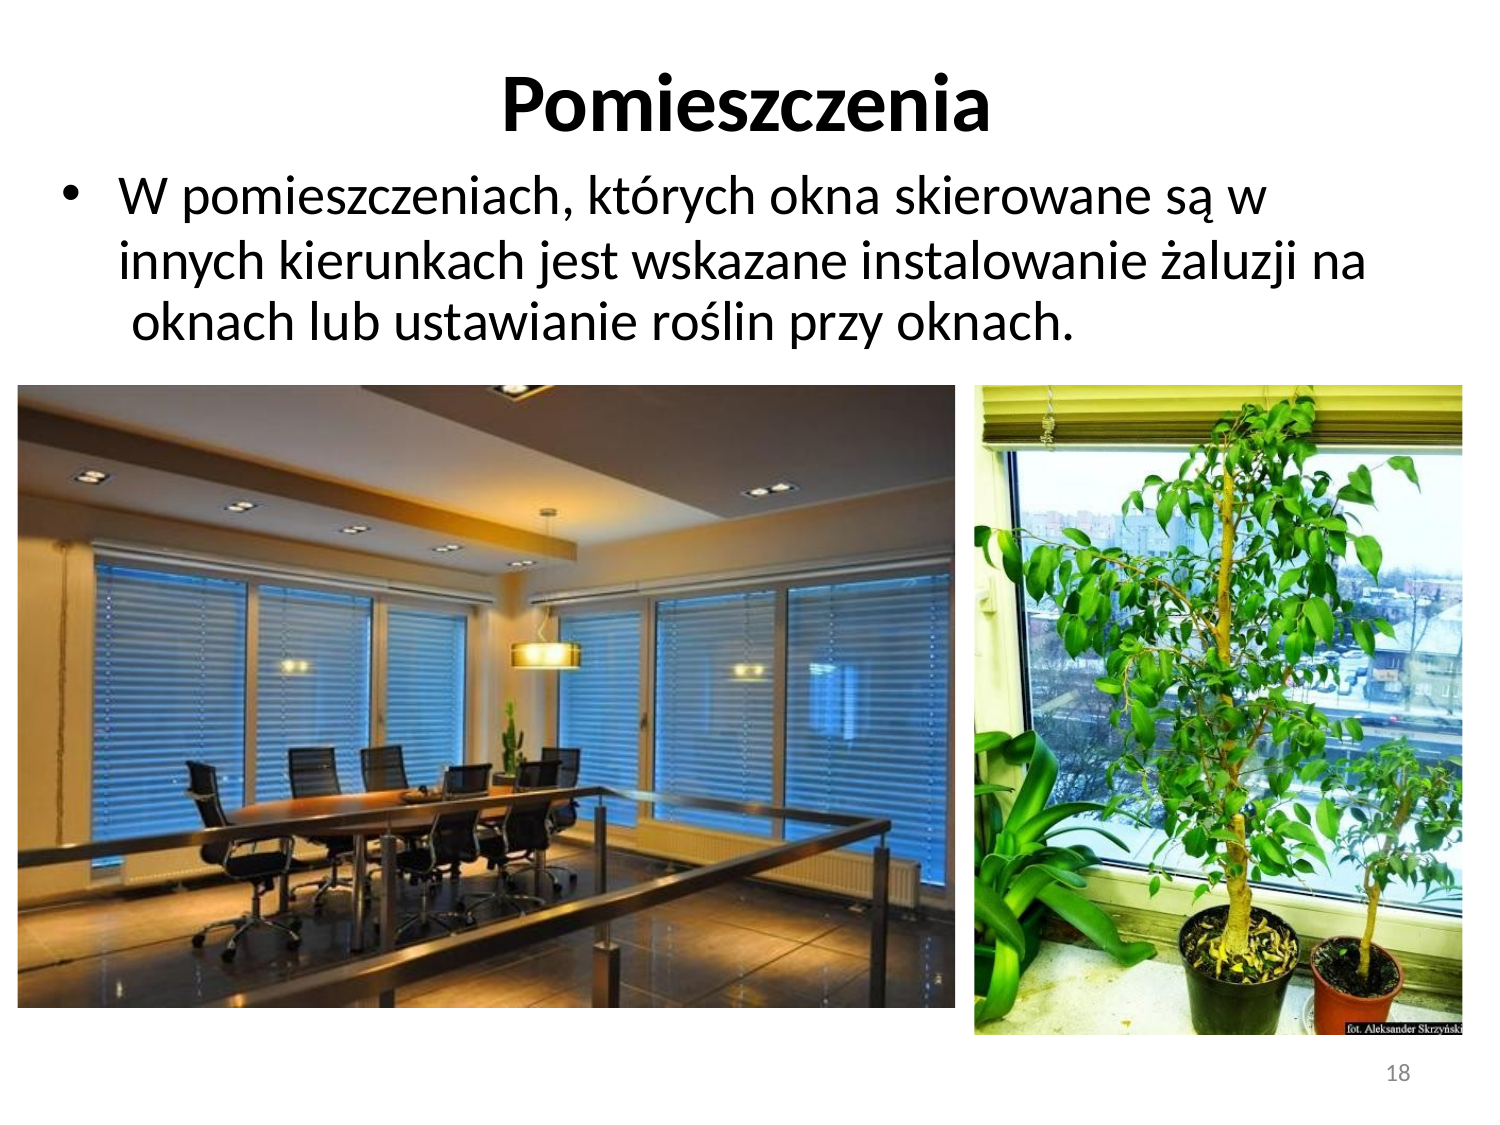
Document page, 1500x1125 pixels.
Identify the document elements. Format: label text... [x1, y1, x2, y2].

title Pomieszczenia [499, 45, 1002, 159]
text_box [974, 385, 1463, 1035]
slide_number 18 [1381, 1060, 1415, 1125]
text_box [17, 385, 956, 1008]
text_box W pomieszczeniach, których okna skierowane są w innych kierunkach jest wskazane instalowanie żaluzji na oknach lub ustawianie roślin przy oknach. [59, 159, 1378, 352]
